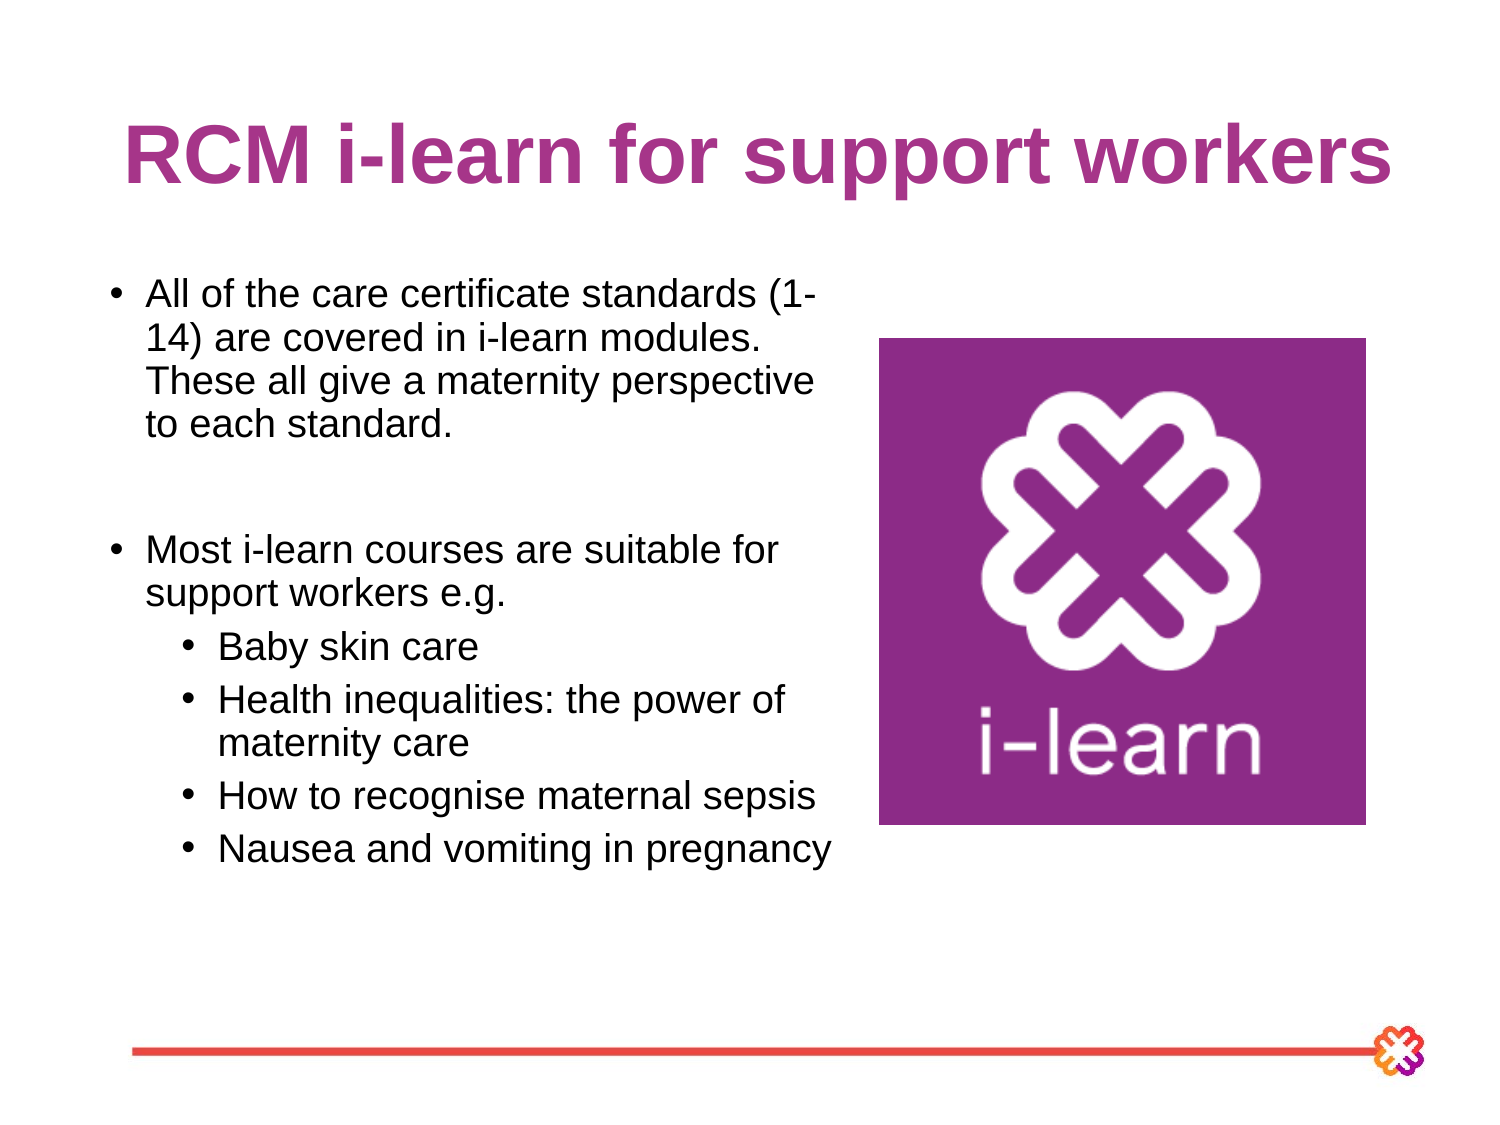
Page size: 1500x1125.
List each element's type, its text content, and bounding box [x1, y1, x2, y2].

list All of the care certificate standards (1-14) are covered in i-learn modules. These all give a maternity perspective to each standard. Most i-learn courses are suitable for support workers e.g. Baby skin care Health inequalities: the power of maternity care How to recognise maternal sepsis Nausea and vomiting in pregnancy [94, 265, 859, 943]
title RCM i-learn for support workers [108, 48, 1444, 266]
picture [0, 0, 1500, 1125]
